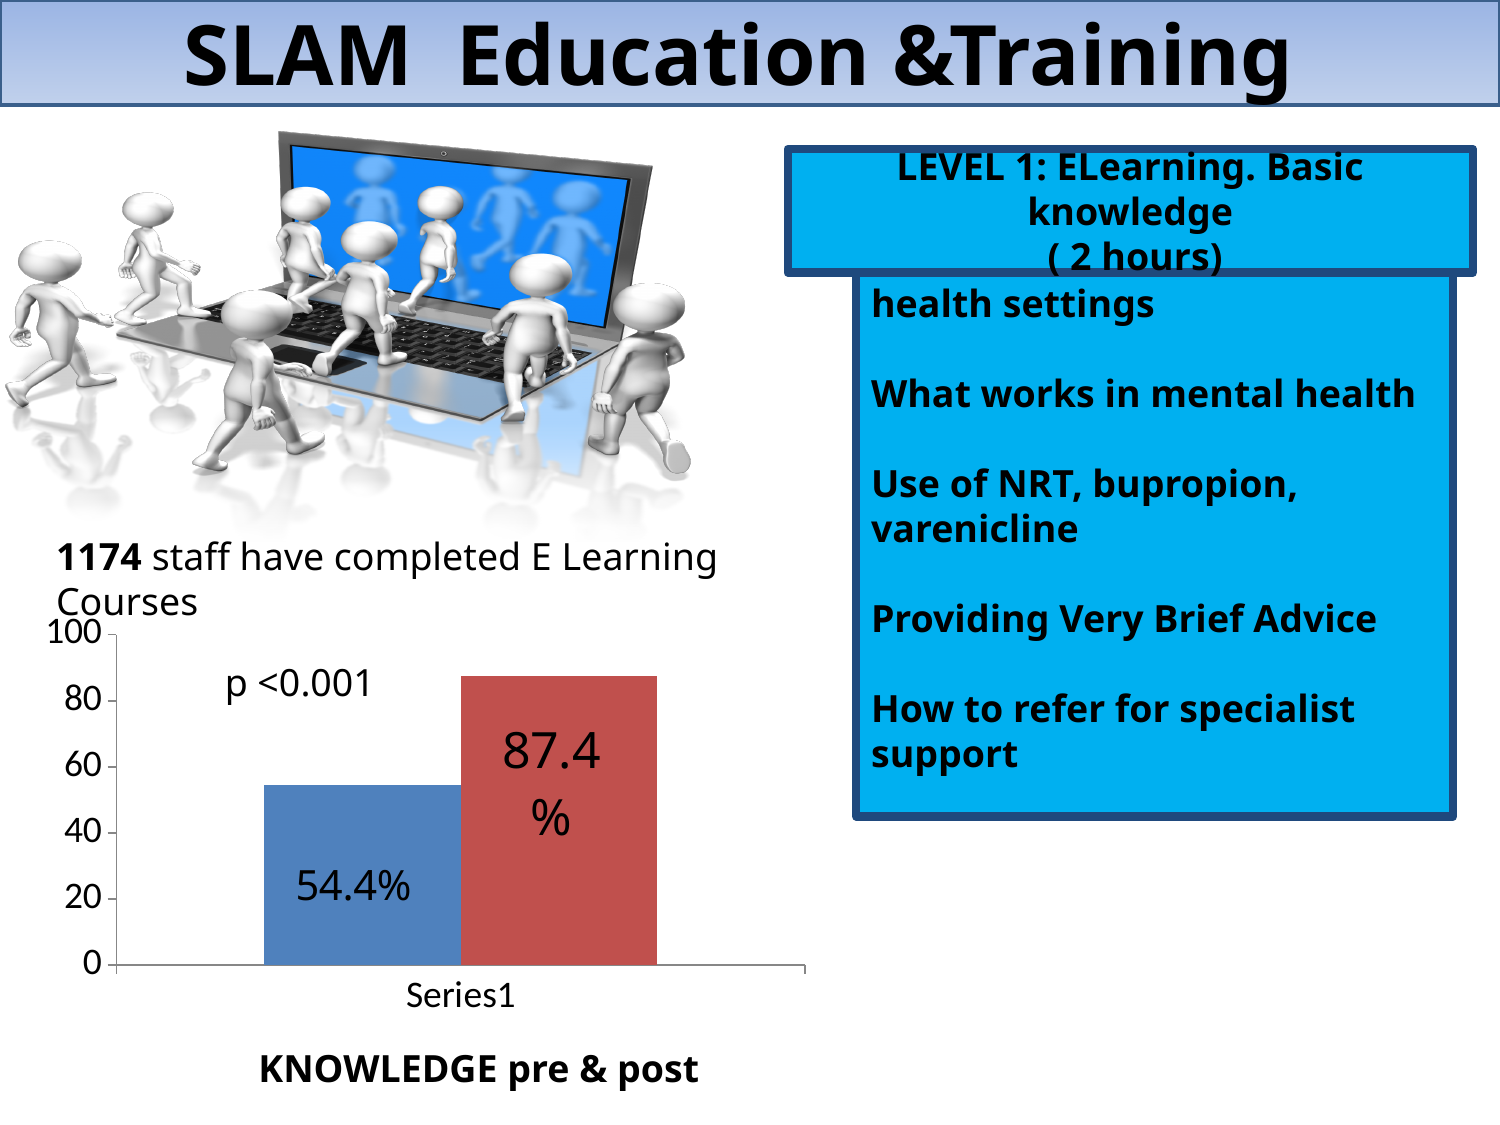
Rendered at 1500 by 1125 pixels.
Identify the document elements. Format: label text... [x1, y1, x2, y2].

picture [0, 125, 722, 545]
text_box 1174 staff have completed E Learning Courses [41, 525, 833, 631]
text_box Tobacco addiction in mental health settings What works in mental health Use of NRT, bupropion, varenicline Providing Very Brief Advice How to refer for specialist support [854, 275, 1455, 818]
chart [29, 607, 822, 1026]
text_box SLAM Education &Training [0, 0, 1500, 107]
text_box KNOWLEDGE pre & post [243, 1038, 750, 1098]
text_box LEVEL 1: ELearning. Basic knowledge ( 2 hours) [786, 147, 1475, 275]
